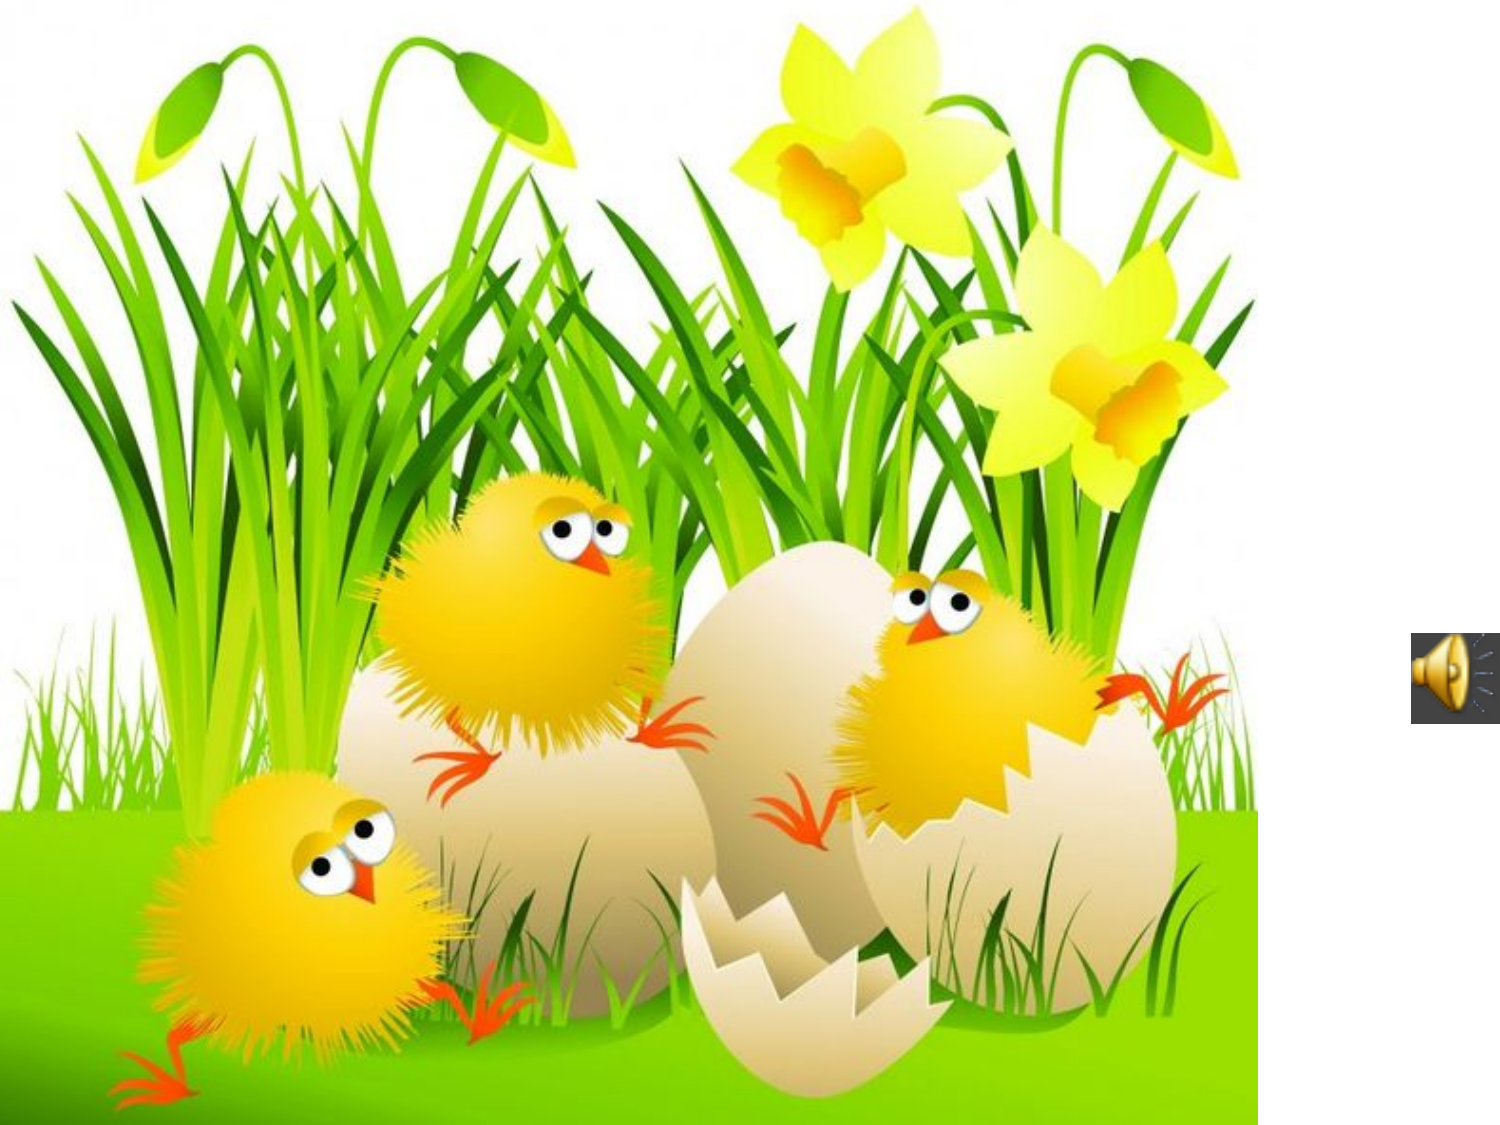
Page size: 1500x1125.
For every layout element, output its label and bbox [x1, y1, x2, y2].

picture [1316, 538, 1500, 725]
picture [0, 0, 1258, 1125]
